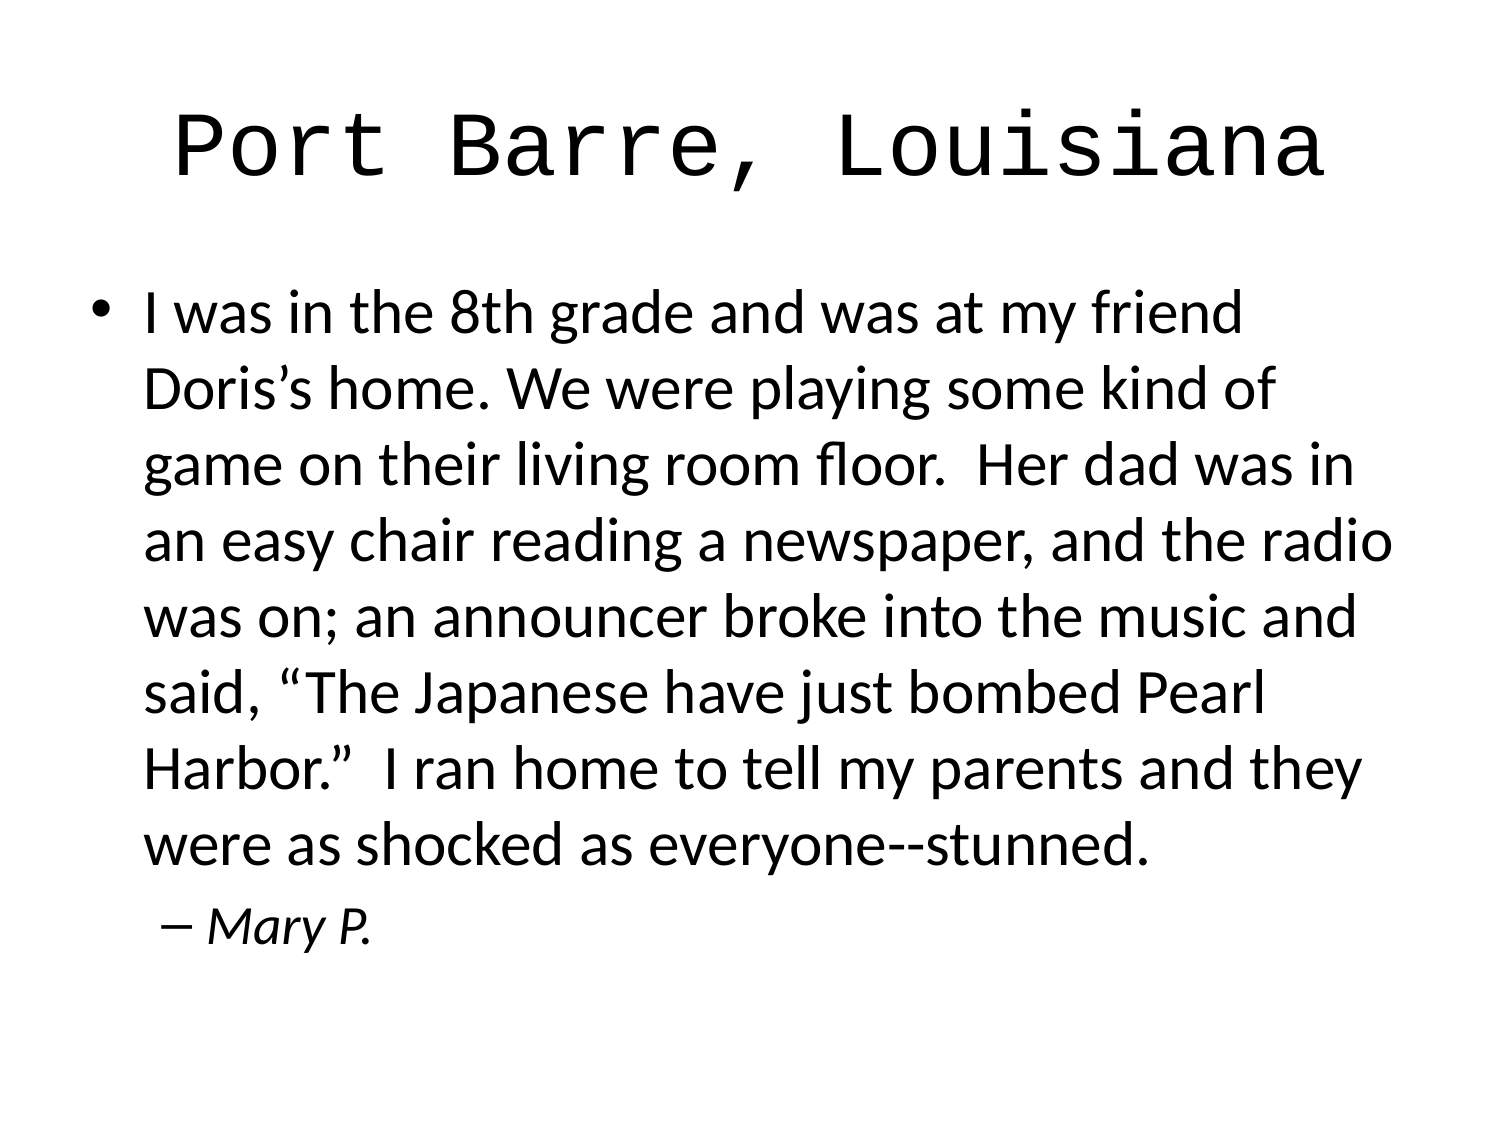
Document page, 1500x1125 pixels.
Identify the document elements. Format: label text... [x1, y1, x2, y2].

list I was in the 8th grade and was at my friend Doris’s home. We were playing some kind of game on their living room floor. Her dad was in an easy chair reading a newspaper, and the radio was on; an announcer broke into the music and said, “The Japanese have just bombed Pearl Harbor.” I ran home to tell my parents and they were as shocked as everyone--stunned. Mary P. [75, 262, 1425, 1005]
title Port Barre, Louisiana [75, 45, 1425, 233]
